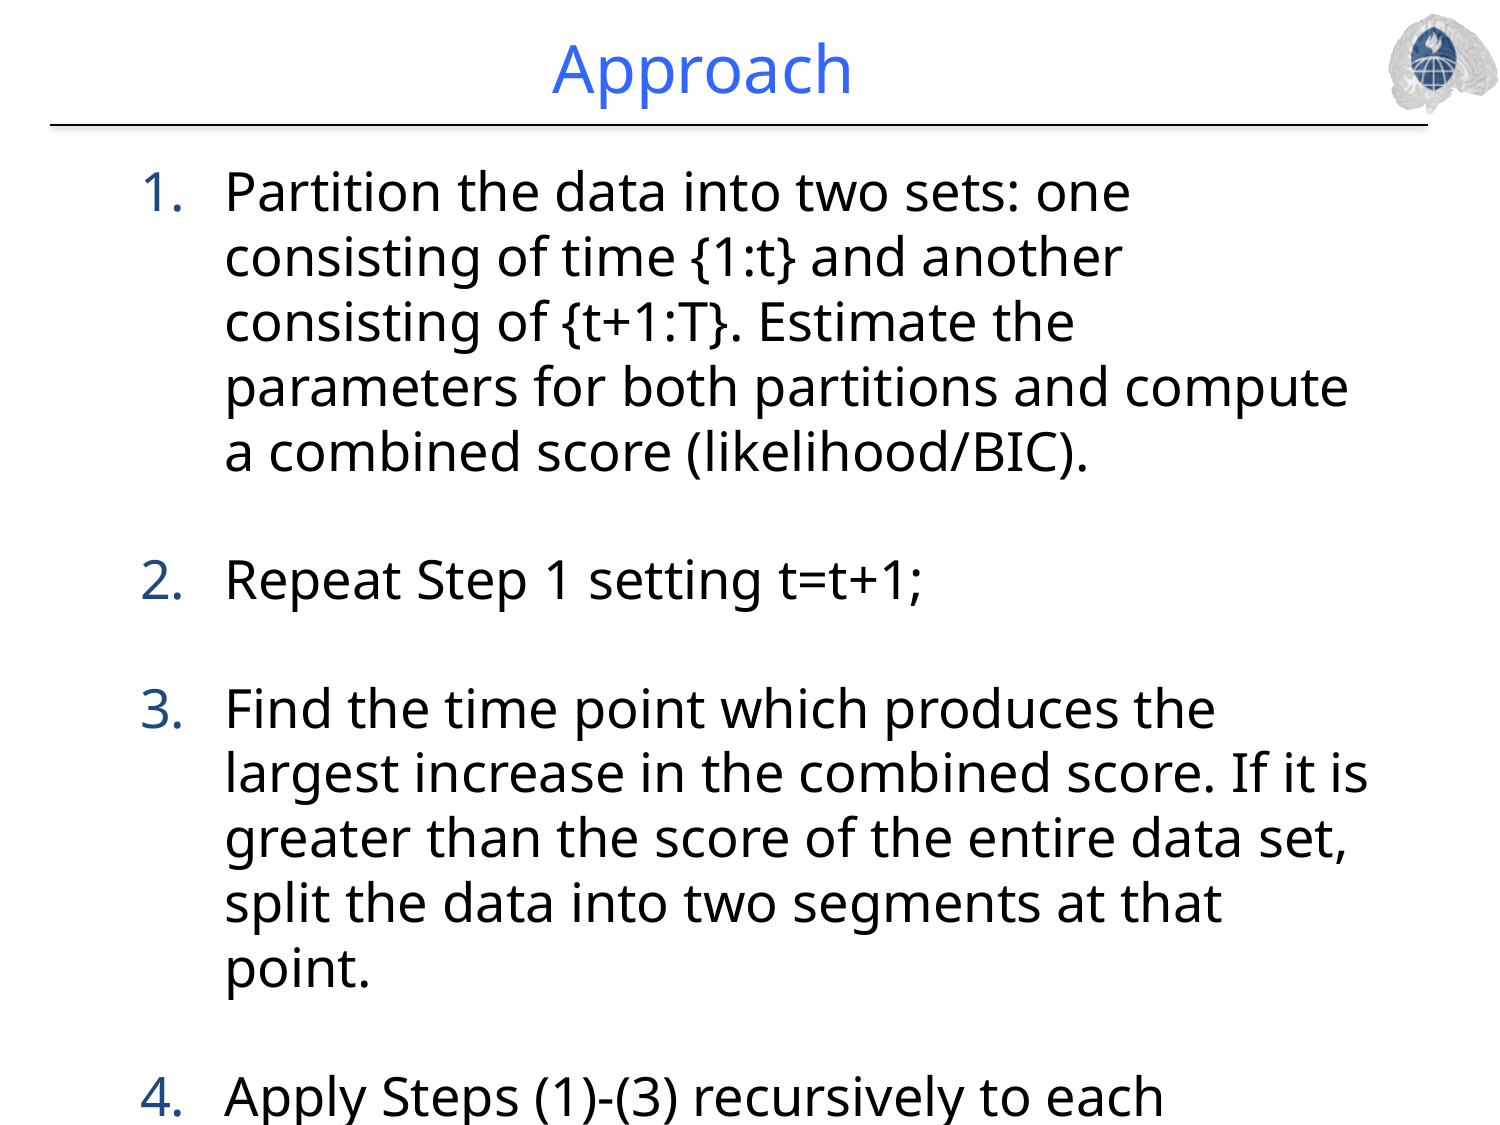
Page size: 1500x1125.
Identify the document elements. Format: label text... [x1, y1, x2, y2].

list Partition the data into two sets: one consisting of time {1:t} and another consisting of {t+1:T}. Estimate the parameters for both partitions and compute a combined score (likelihood/BIC). Repeat Step 1 setting t=t+1; Find the time point which produces the largest increase in the combined score. If it is greater than the score of the entire data set, split the data into two segments at that point. Apply Steps (1)-(3) recursively to each segment until no further partitioning is possible. [125, 149, 1400, 1025]
picture [1410, 0, 1471, 107]
title Approach [28, 21, 1379, 113]
